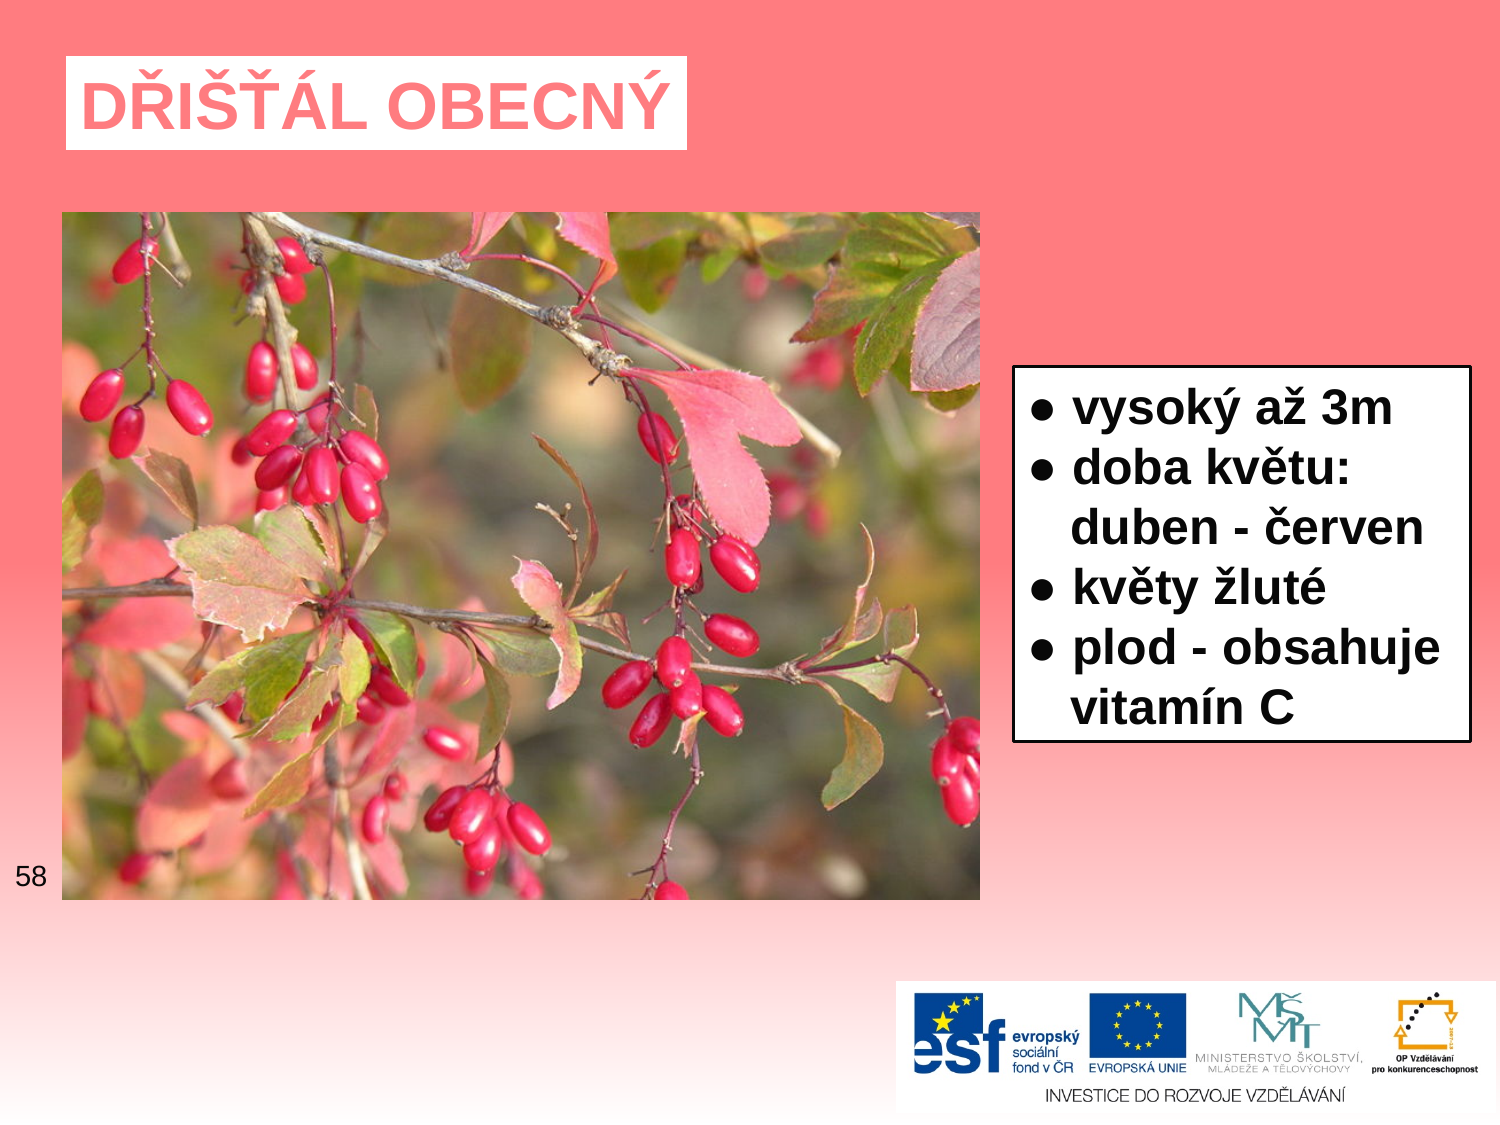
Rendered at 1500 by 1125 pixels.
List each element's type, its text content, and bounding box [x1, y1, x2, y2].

picture [895, 981, 1497, 1113]
picture [62, 212, 980, 901]
text_box DŘIŠŤÁL OBECNÝ [65, 55, 688, 151]
text_box ● vysoký až 3m ● doba květu: duben - červen ● květy žluté ● plod - obsahuje vitamín C [1013, 366, 1471, 742]
text_box 58 [0, 849, 57, 900]
